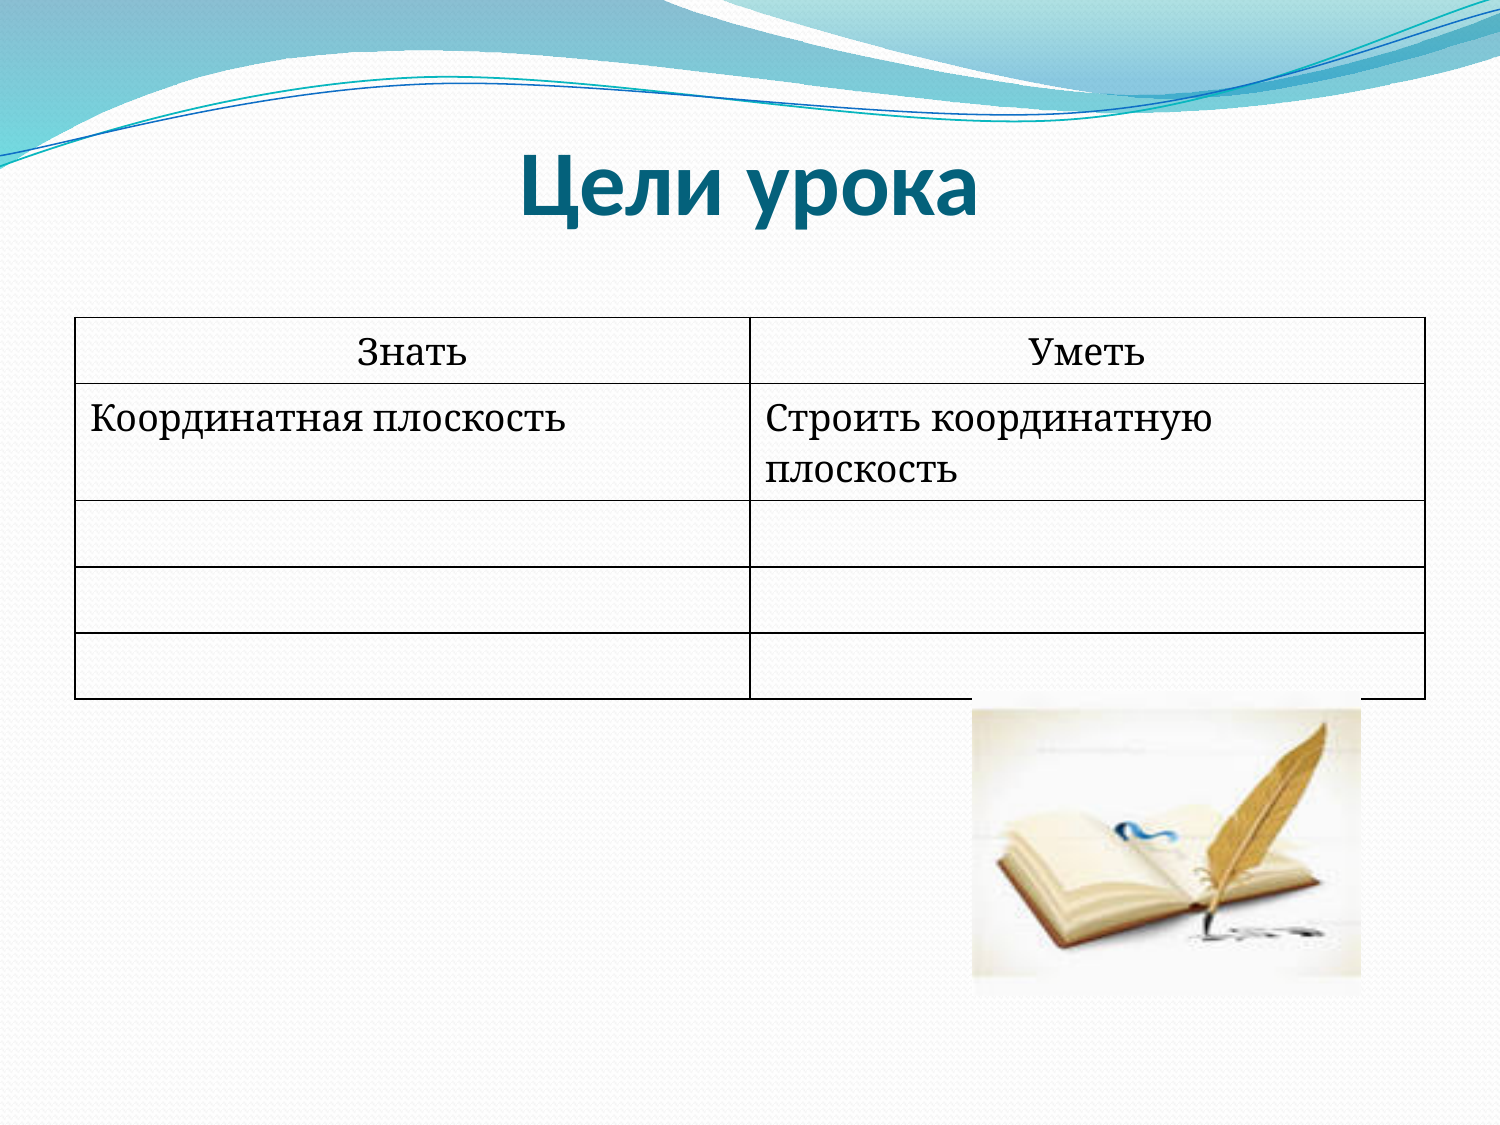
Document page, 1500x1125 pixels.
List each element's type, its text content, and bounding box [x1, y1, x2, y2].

picture [972, 691, 1361, 997]
title Цели урока [75, 115, 1425, 235]
table_cell Строить координатную плоскость [751, 384, 1424, 500]
table_header Знать [76, 318, 749, 383]
table_header Уметь [751, 318, 1424, 383]
table_cell [751, 634, 1424, 698]
table_cell [76, 501, 749, 566]
table_cell [76, 634, 749, 698]
table_cell [751, 501, 1424, 566]
table_cell [76, 568, 749, 632]
table_cell [751, 568, 1424, 632]
table_cell Координатная плоскость [76, 384, 749, 500]
